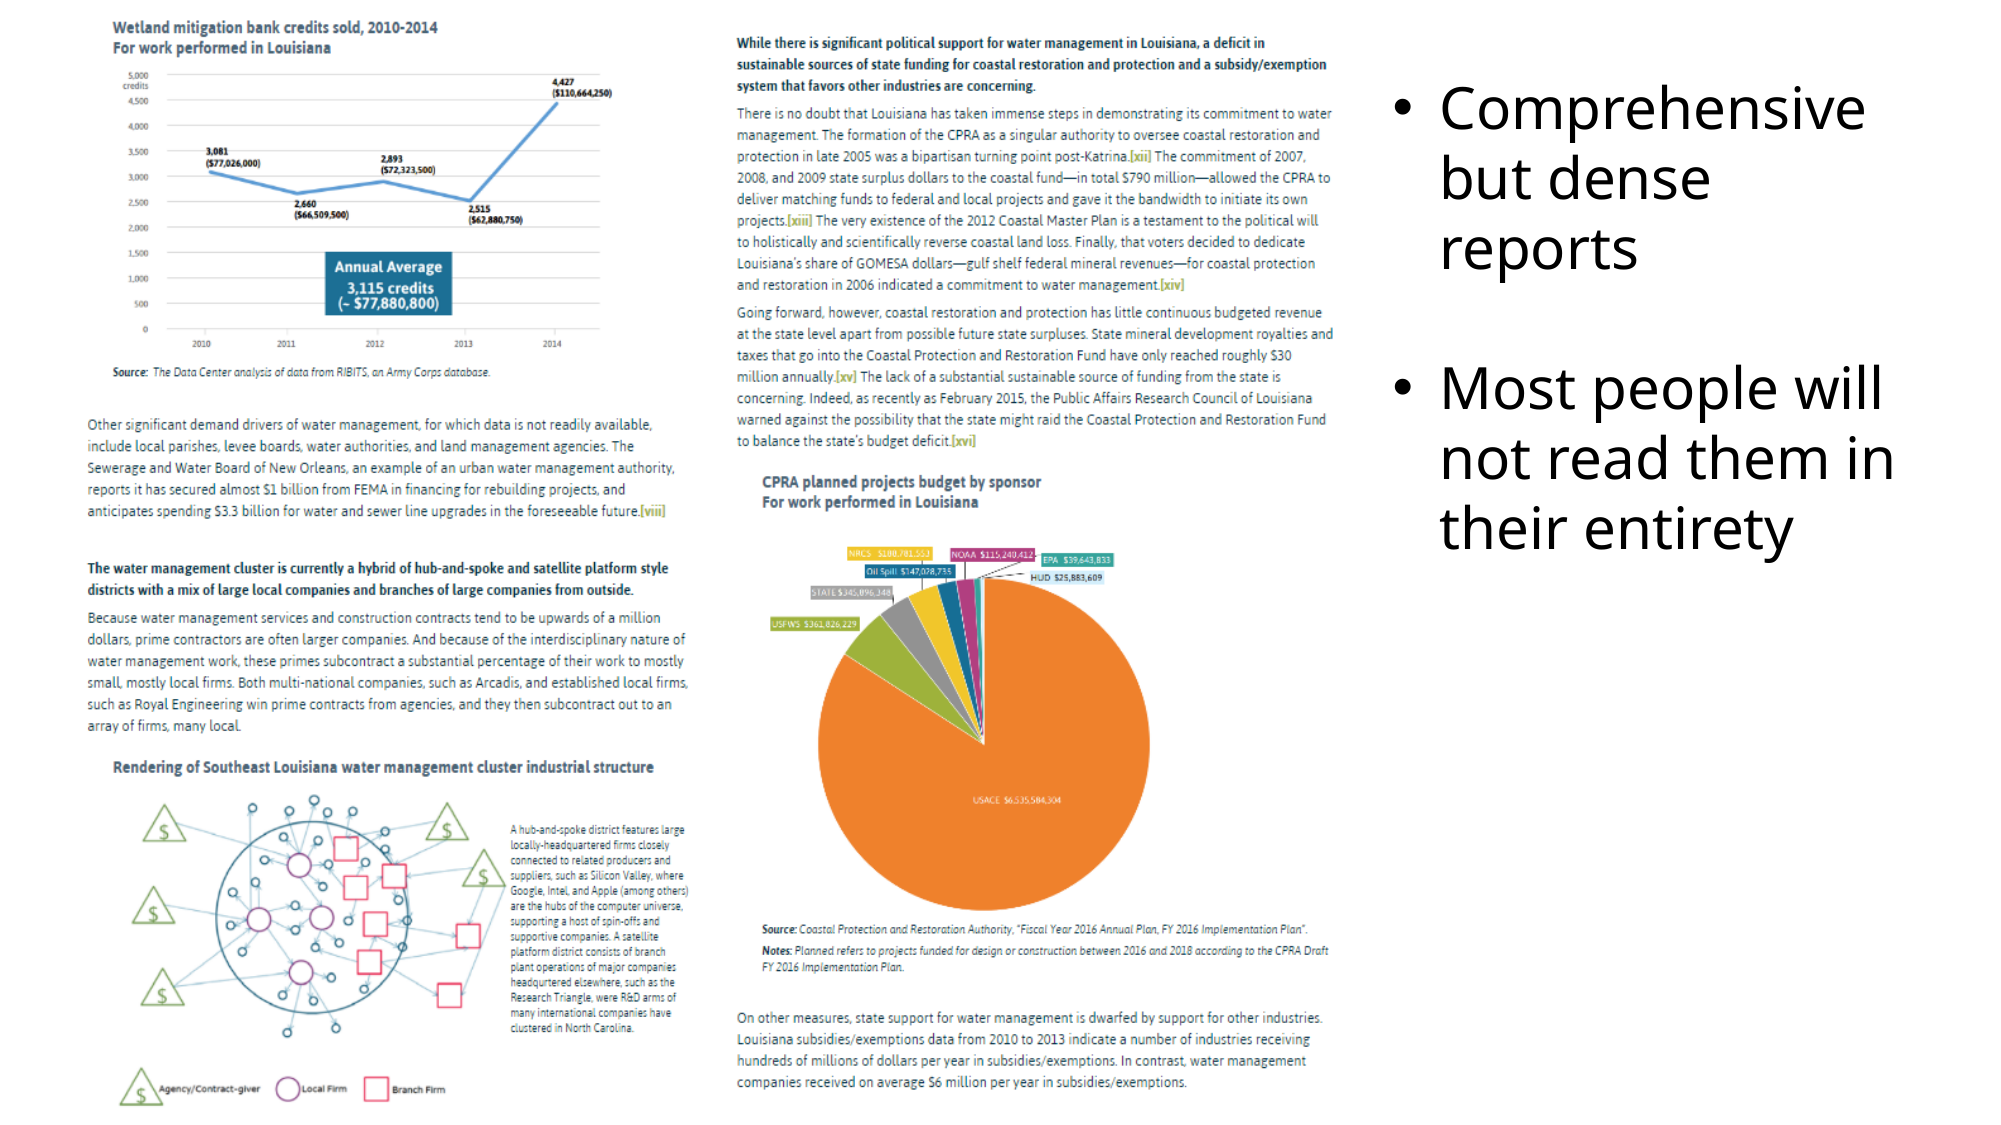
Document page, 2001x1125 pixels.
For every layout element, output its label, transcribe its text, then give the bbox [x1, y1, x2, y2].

picture [73, 0, 1378, 1125]
text_box Comprehensive but dense reports Most people will not read them in their entirety [1378, 63, 1920, 569]
